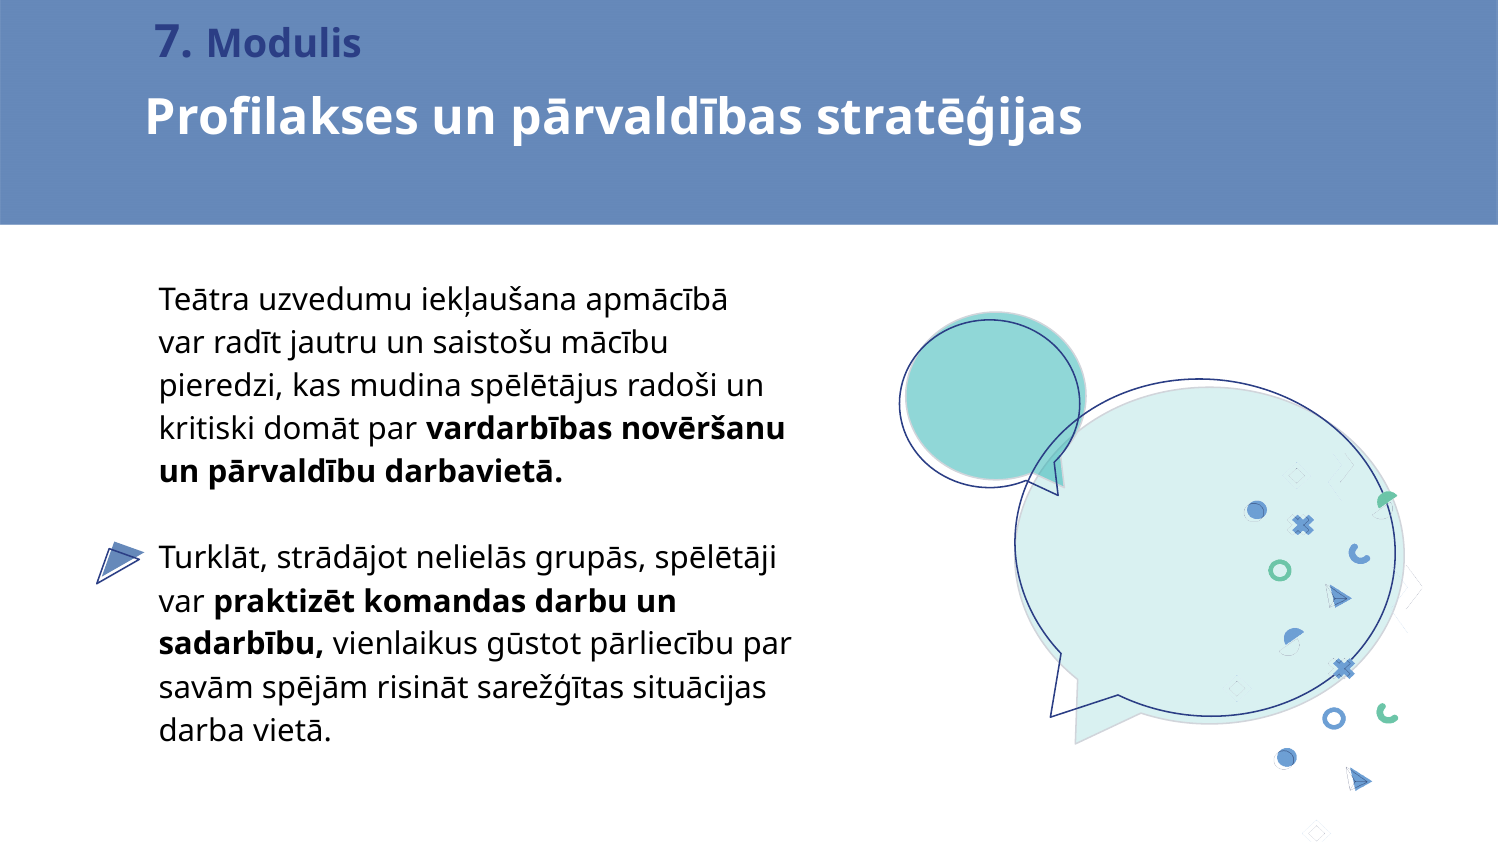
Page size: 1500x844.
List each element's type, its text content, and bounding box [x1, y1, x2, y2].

text_box Teātra uzvedumu iekļaušana apmācībā var radīt jautru un saistošu mācību pieredzi, kas mudina spēlētājus radoši un kritiski domāt par vardarbības novēršanu un pārvaldību darbavietā. Turklāt, strādājot nelielās grupās, spēlētāji var praktizēt komandas darbu un sadarbību, vienlaikus gūstot pārliecību par savām spējām risināt sarežģītas situācijas darba vietā. [121, 258, 817, 763]
text_box [921, 312, 1087, 417]
picture [1128, 453, 1500, 842]
text_box [1014, 378, 1359, 718]
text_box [96, 541, 145, 595]
text_box [899, 319, 1080, 488]
picture [0, 0, 1500, 225]
text_box [1075, 696, 1123, 744]
text_box [1332, 424, 1364, 453]
text_box [1014, 547, 1060, 663]
